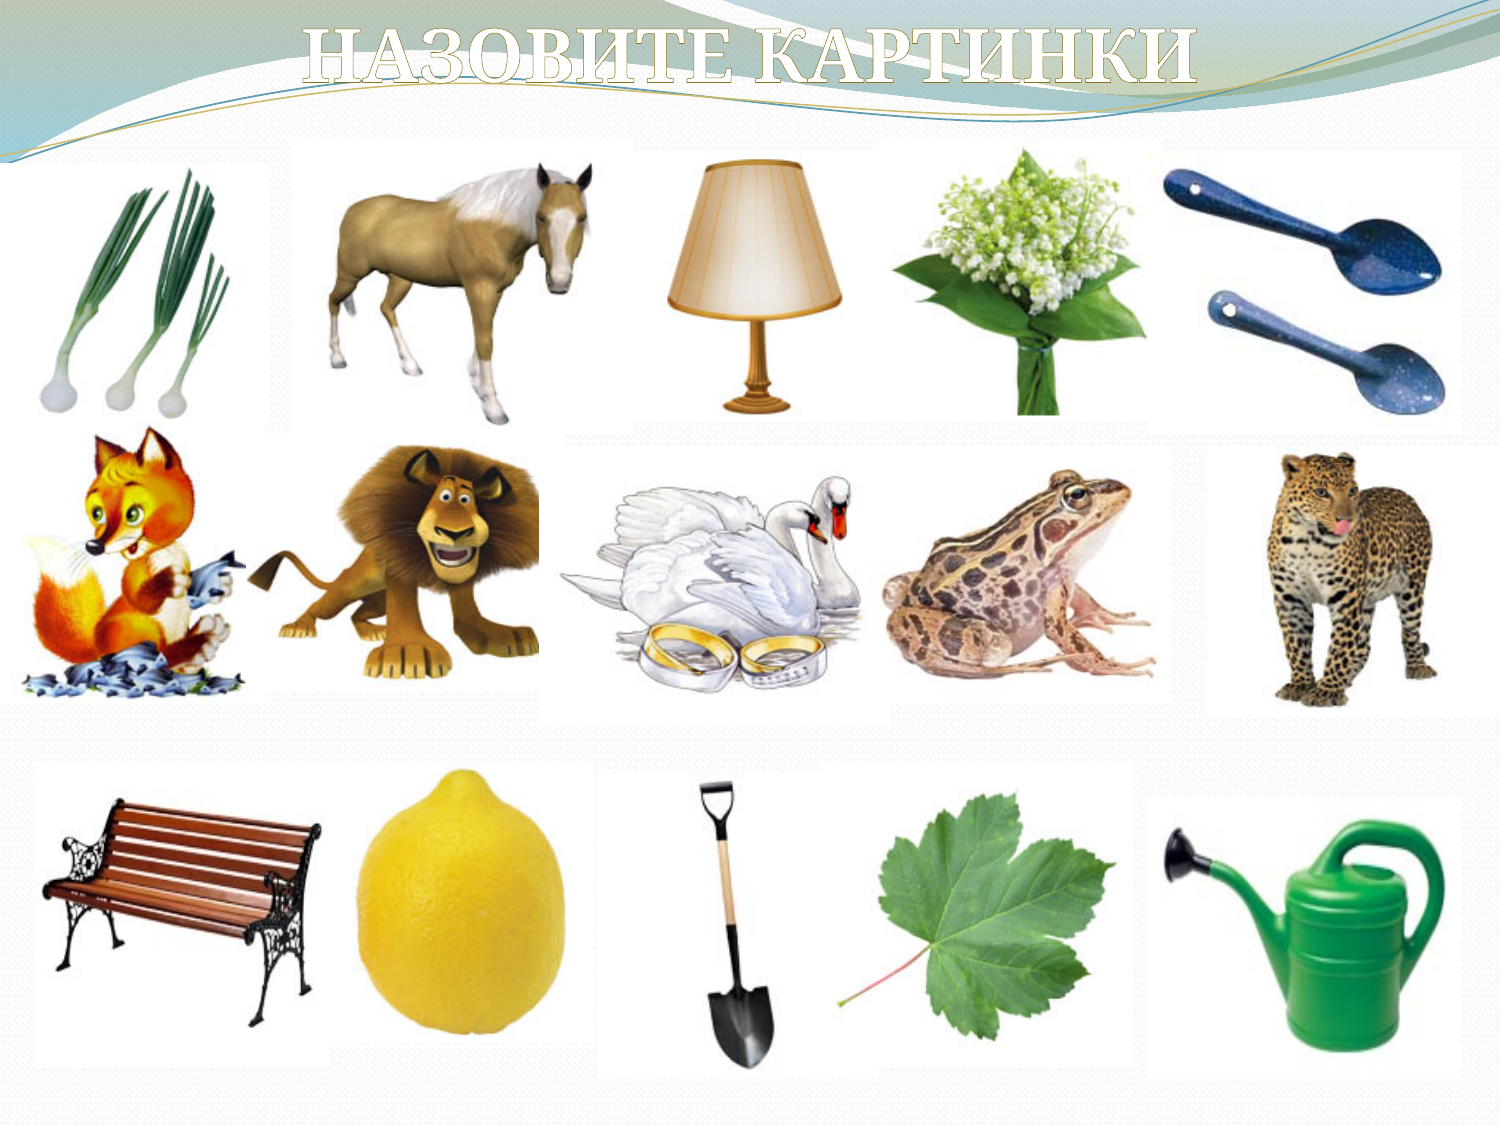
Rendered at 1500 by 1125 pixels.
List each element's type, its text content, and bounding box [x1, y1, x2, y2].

picture [0, 140, 1173, 727]
text_box НАЗОВИТЕ КАРТИНКИ [135, 0, 1365, 105]
picture [34, 761, 594, 1067]
picture [1148, 796, 1462, 1079]
picture [597, 773, 880, 1079]
picture [878, 140, 1462, 434]
picture [1206, 445, 1500, 716]
picture [820, 761, 1134, 1067]
